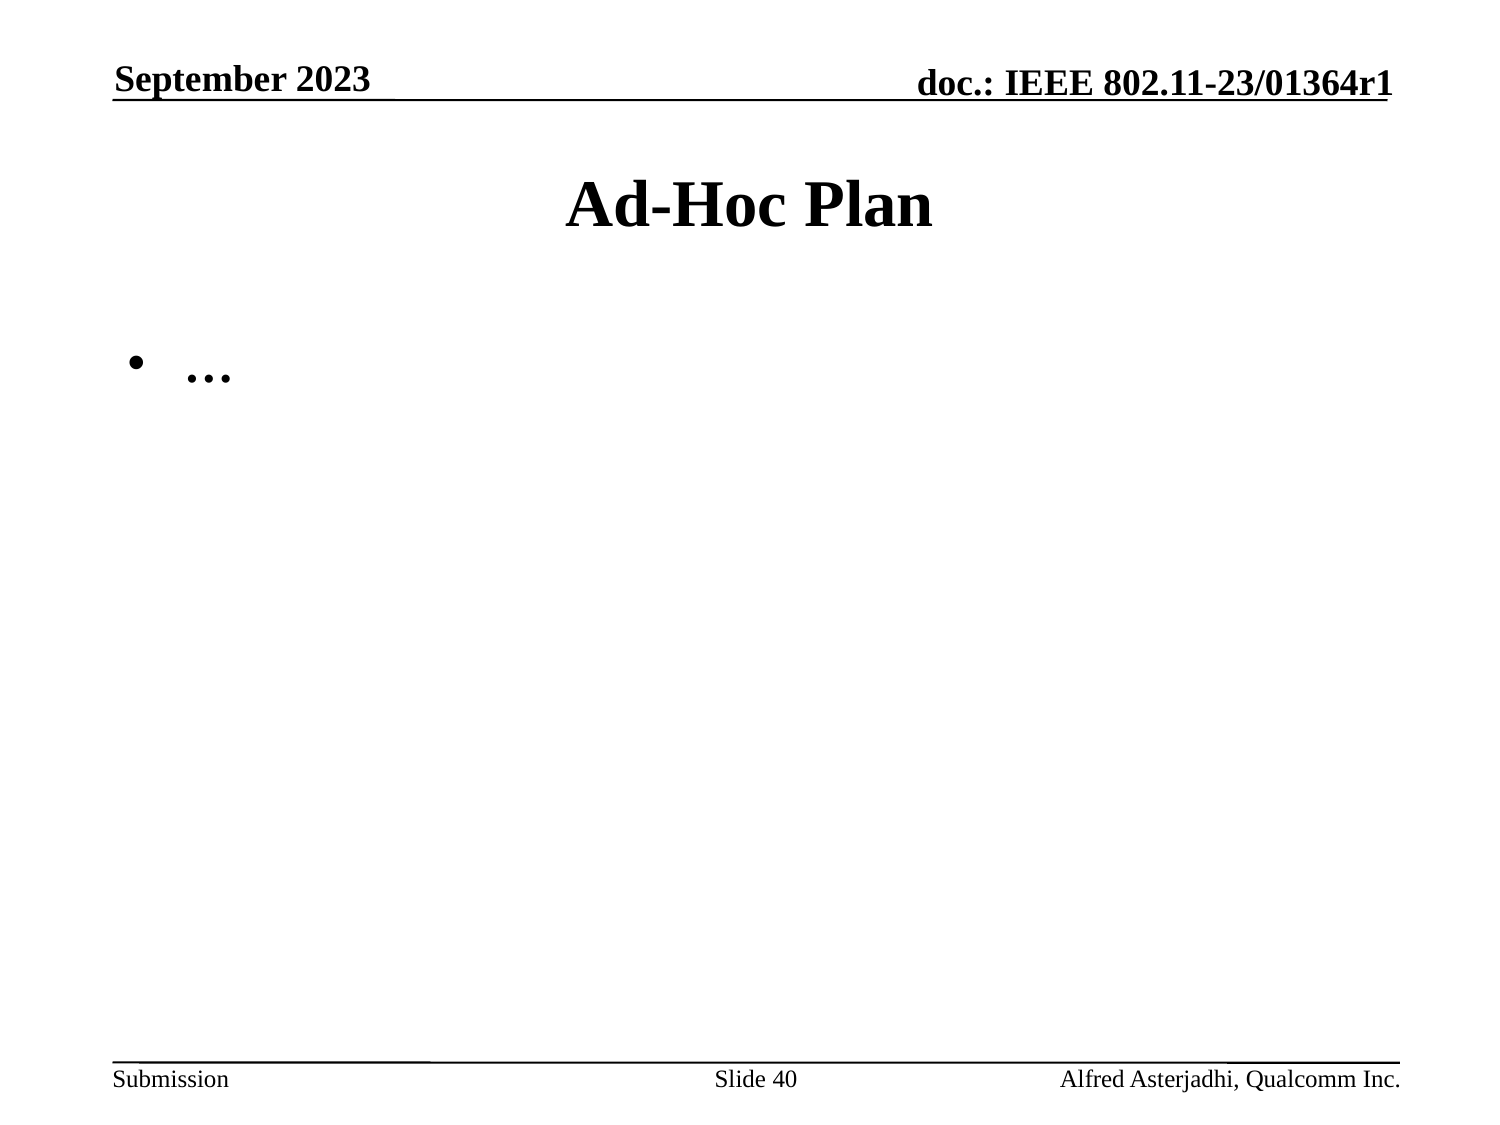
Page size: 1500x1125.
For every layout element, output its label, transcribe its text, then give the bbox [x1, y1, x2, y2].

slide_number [114, 54, 423, 100]
list … [112, 324, 1388, 1000]
footer Alfred Asterjadhi, Qualcomm Inc. [878, 1061, 1402, 1093]
slide_number Slide 40 [712, 1061, 800, 1123]
title Ad-Hoc Plan [112, 112, 1388, 288]
